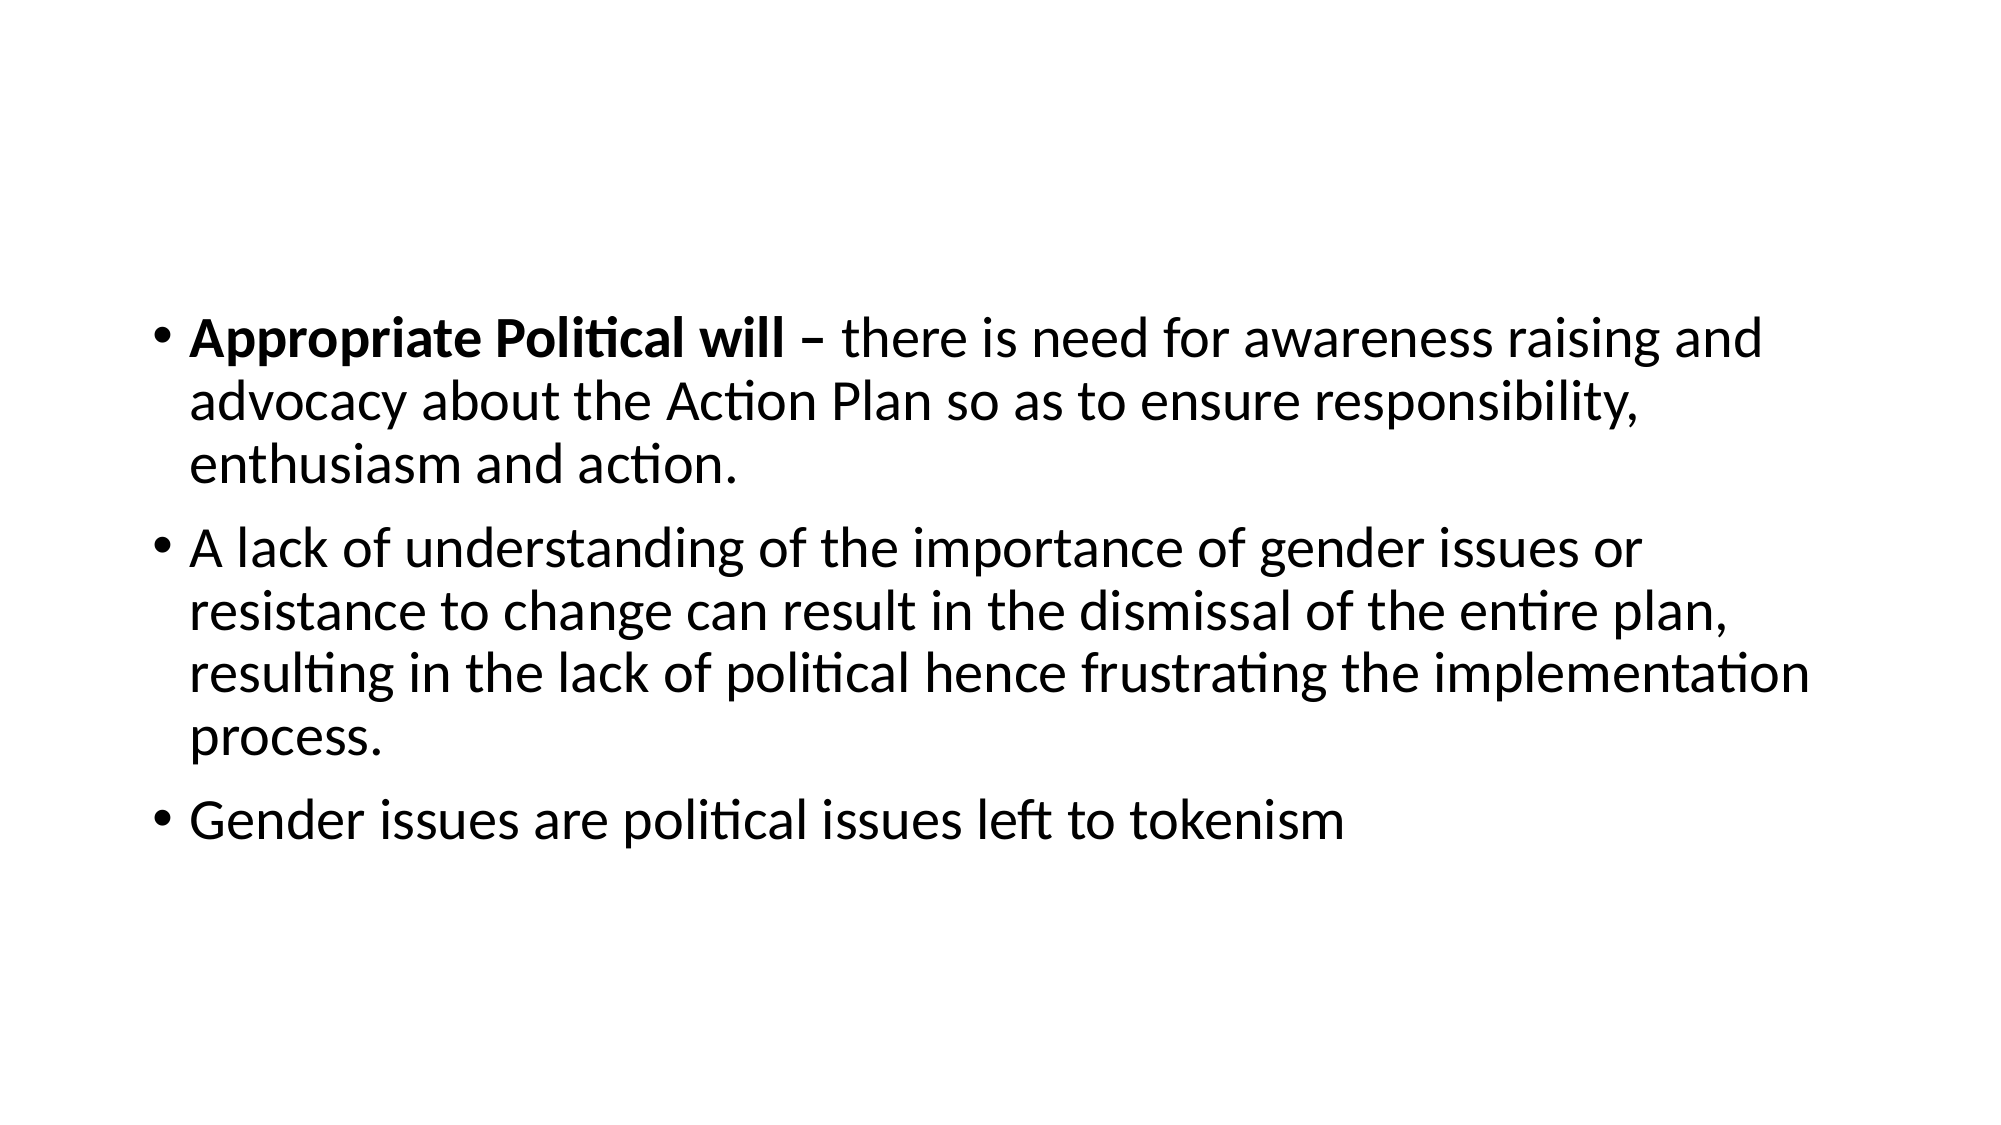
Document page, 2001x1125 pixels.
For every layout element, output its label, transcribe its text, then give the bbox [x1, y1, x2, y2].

list Appropriate Political will – there is need for awareness raising and advocacy about the Action Plan so as to ensure responsibility, enthusiasm and action. A lack of understanding of the importance of gender issues or resistance to change can result in the dismissal of the entire plan, resulting in the lack of political hence frustrating the implementation process. Gender issues are political issues left to tokenism [137, 299, 1863, 1014]
